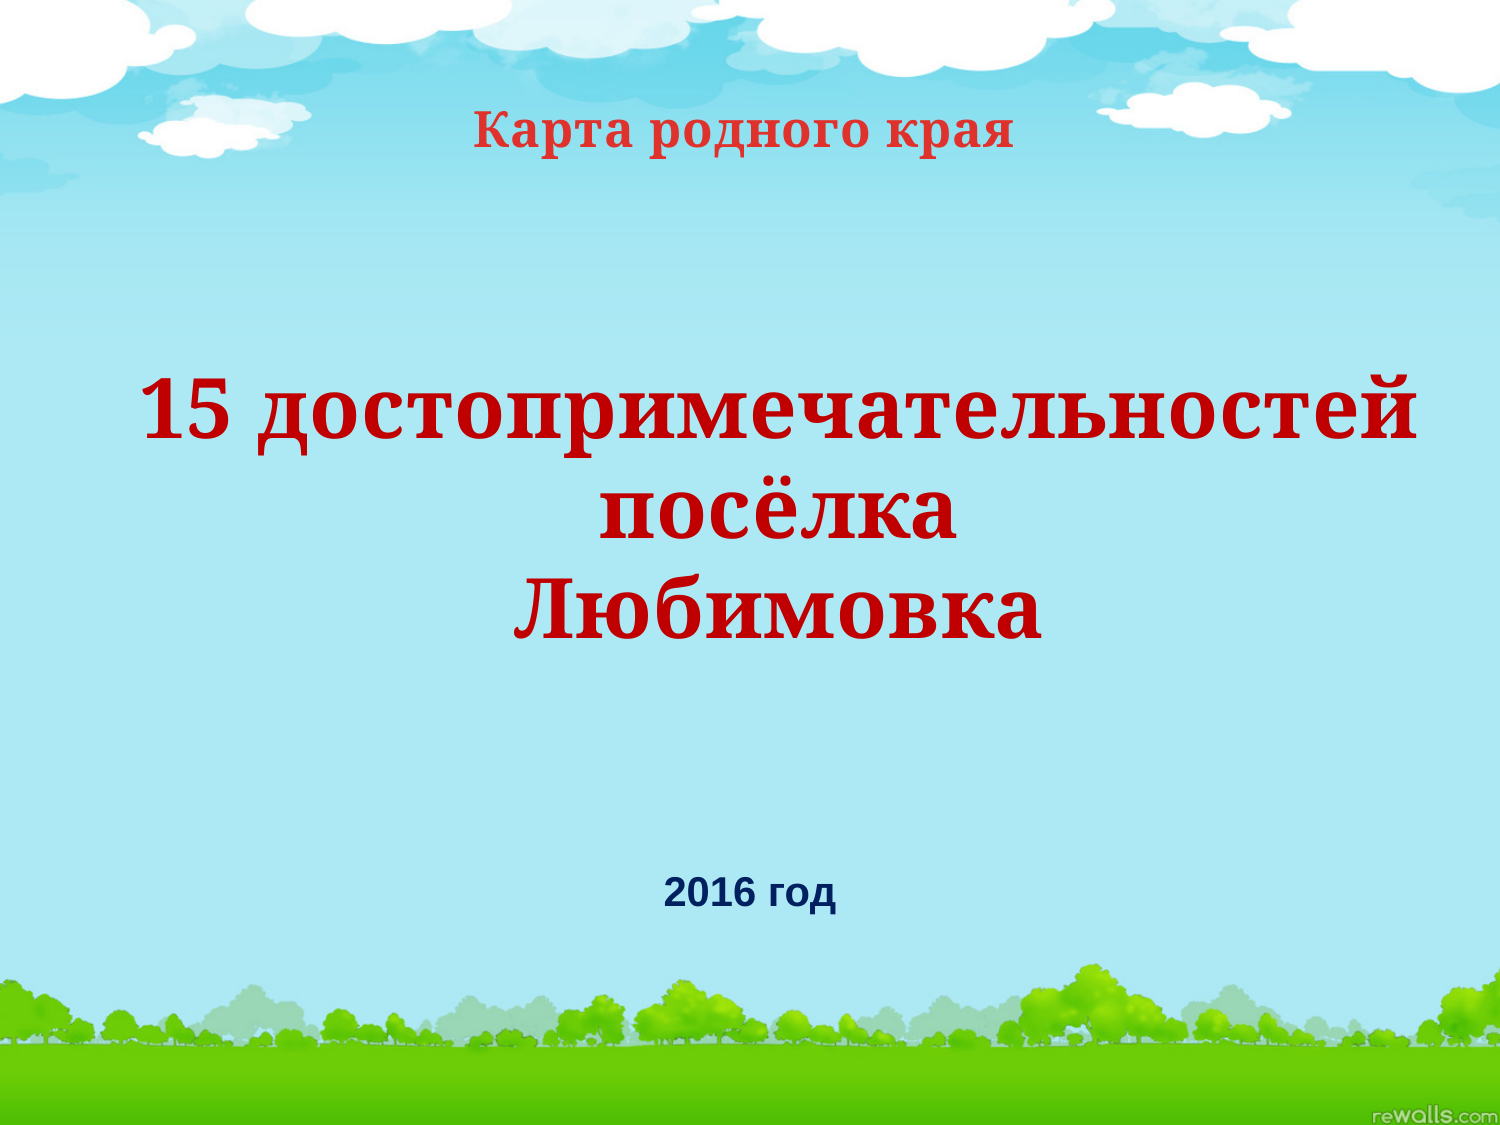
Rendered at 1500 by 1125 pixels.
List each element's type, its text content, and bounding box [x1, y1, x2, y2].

picture [0, 0, 1500, 1125]
text_box 2016 год [648, 857, 852, 923]
text_box 15 достопримечательностей посёлка Любимовка [61, 346, 1498, 665]
text_box Карта родного края [458, 89, 1030, 165]
